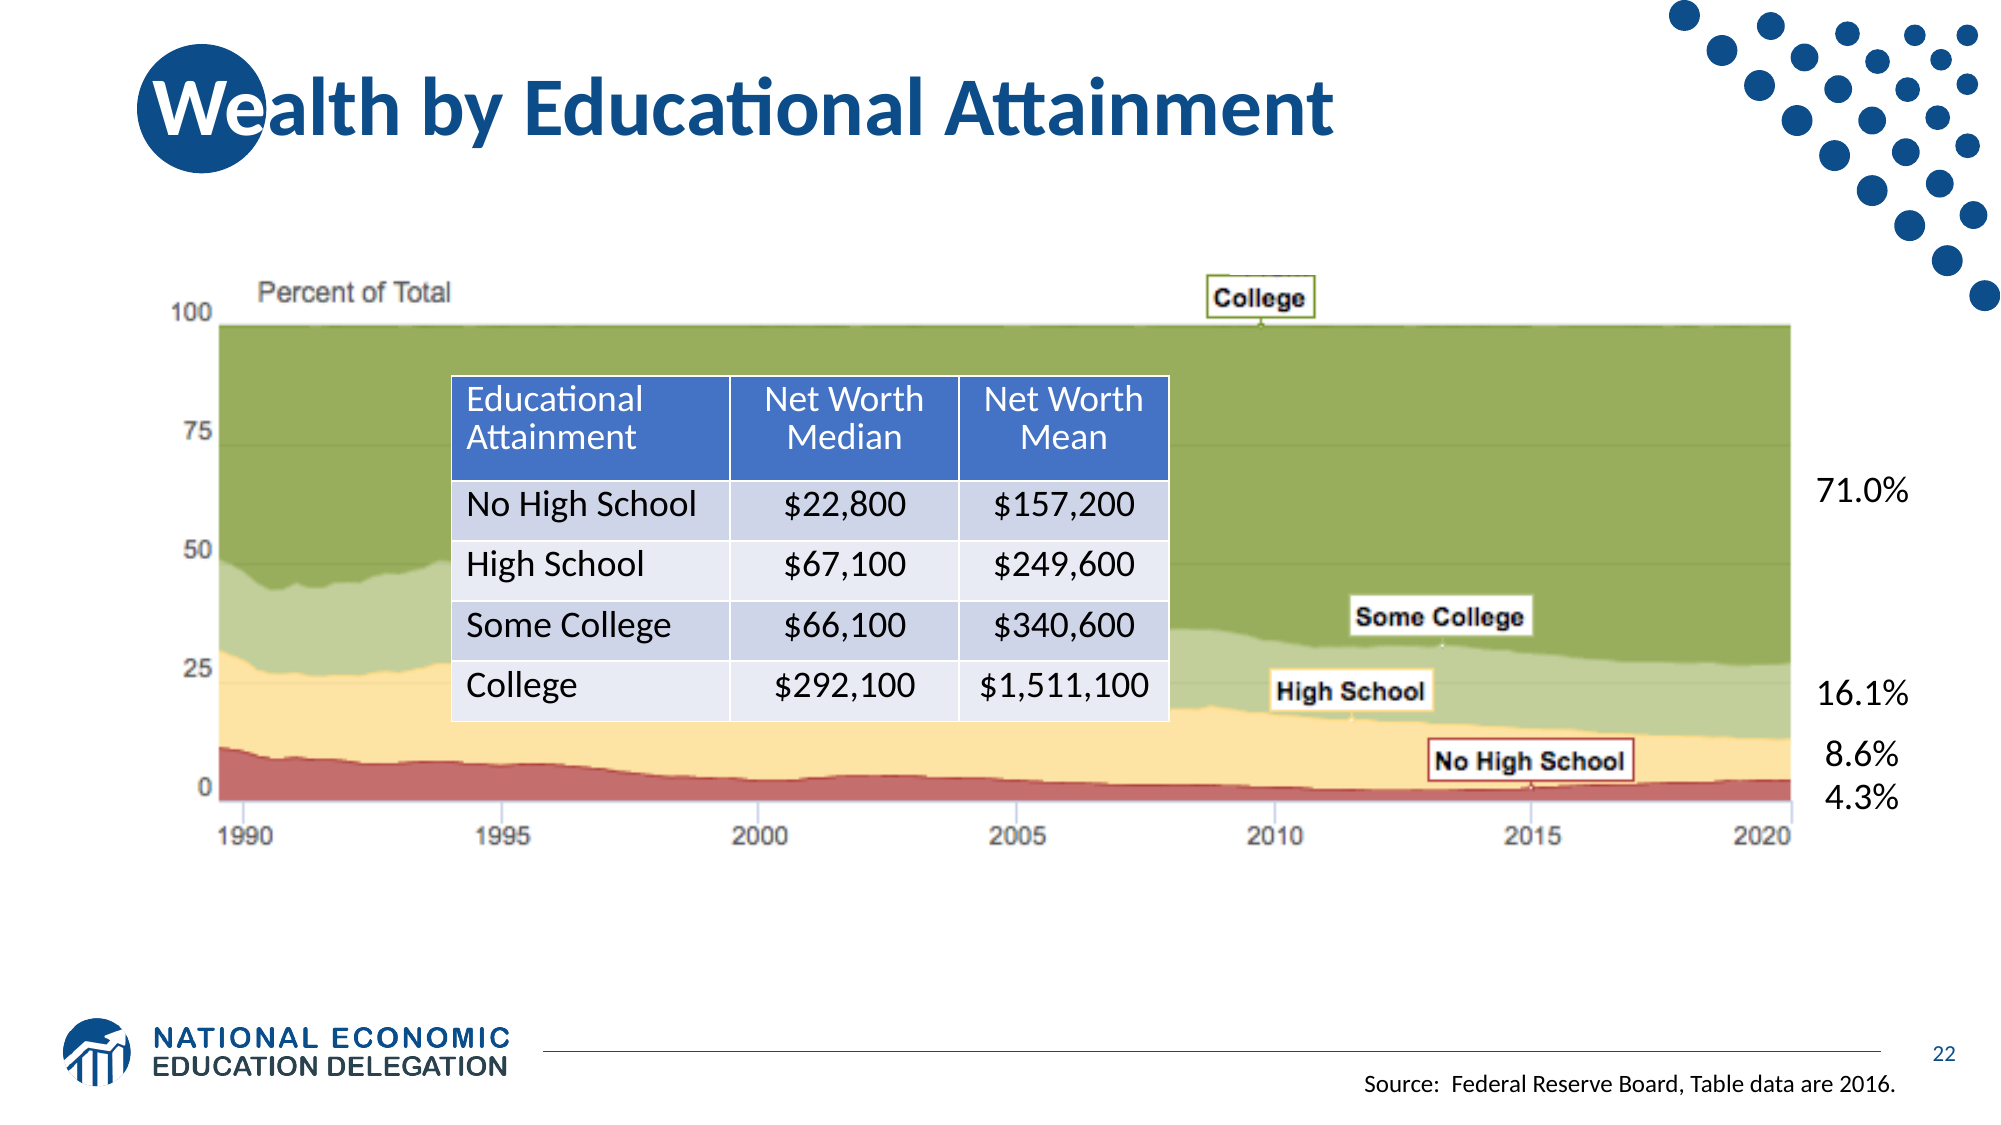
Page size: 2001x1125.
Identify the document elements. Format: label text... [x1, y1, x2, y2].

text_box 71.0% [1810, 457, 1924, 517]
text_box Source: Federal Reserve Board, Table data are 2016. [1349, 1059, 1913, 1105]
picture [55, 1013, 520, 1091]
text_box 8.6% [1810, 721, 1914, 764]
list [159, 261, 1810, 864]
text_box 16.1% [1810, 660, 1924, 721]
text_box 4.3% [1810, 764, 1914, 825]
title Wealth by Educational Attainment [137, 0, 1863, 218]
slide_number 22 [1521, 1022, 1972, 1082]
